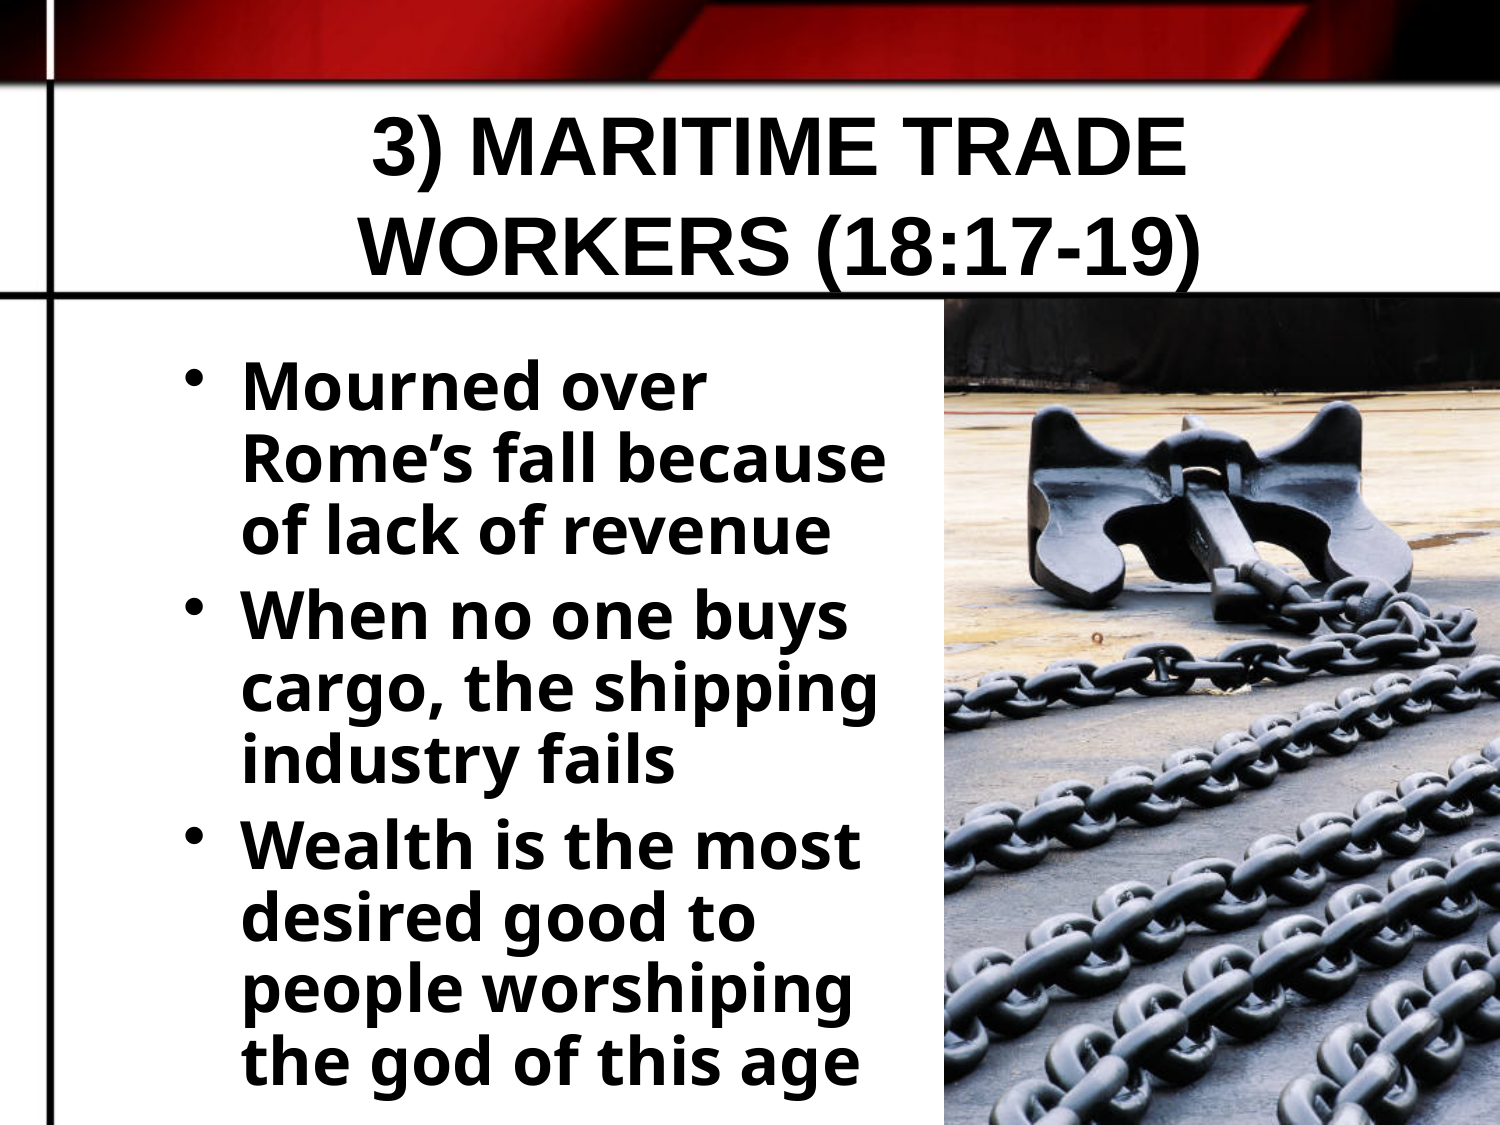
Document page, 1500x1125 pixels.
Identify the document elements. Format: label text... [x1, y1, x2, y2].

list Mourned over Rome’s fall because of lack of revenue When no one buys cargo, the shipping industry fails Wealth is the most desired good to people worshiping the god of this age [168, 345, 938, 1113]
title 3) MARITIME TRADE WORKERS (18:17-19) [168, 110, 1393, 274]
picture [0, 0, 1500, 1125]
